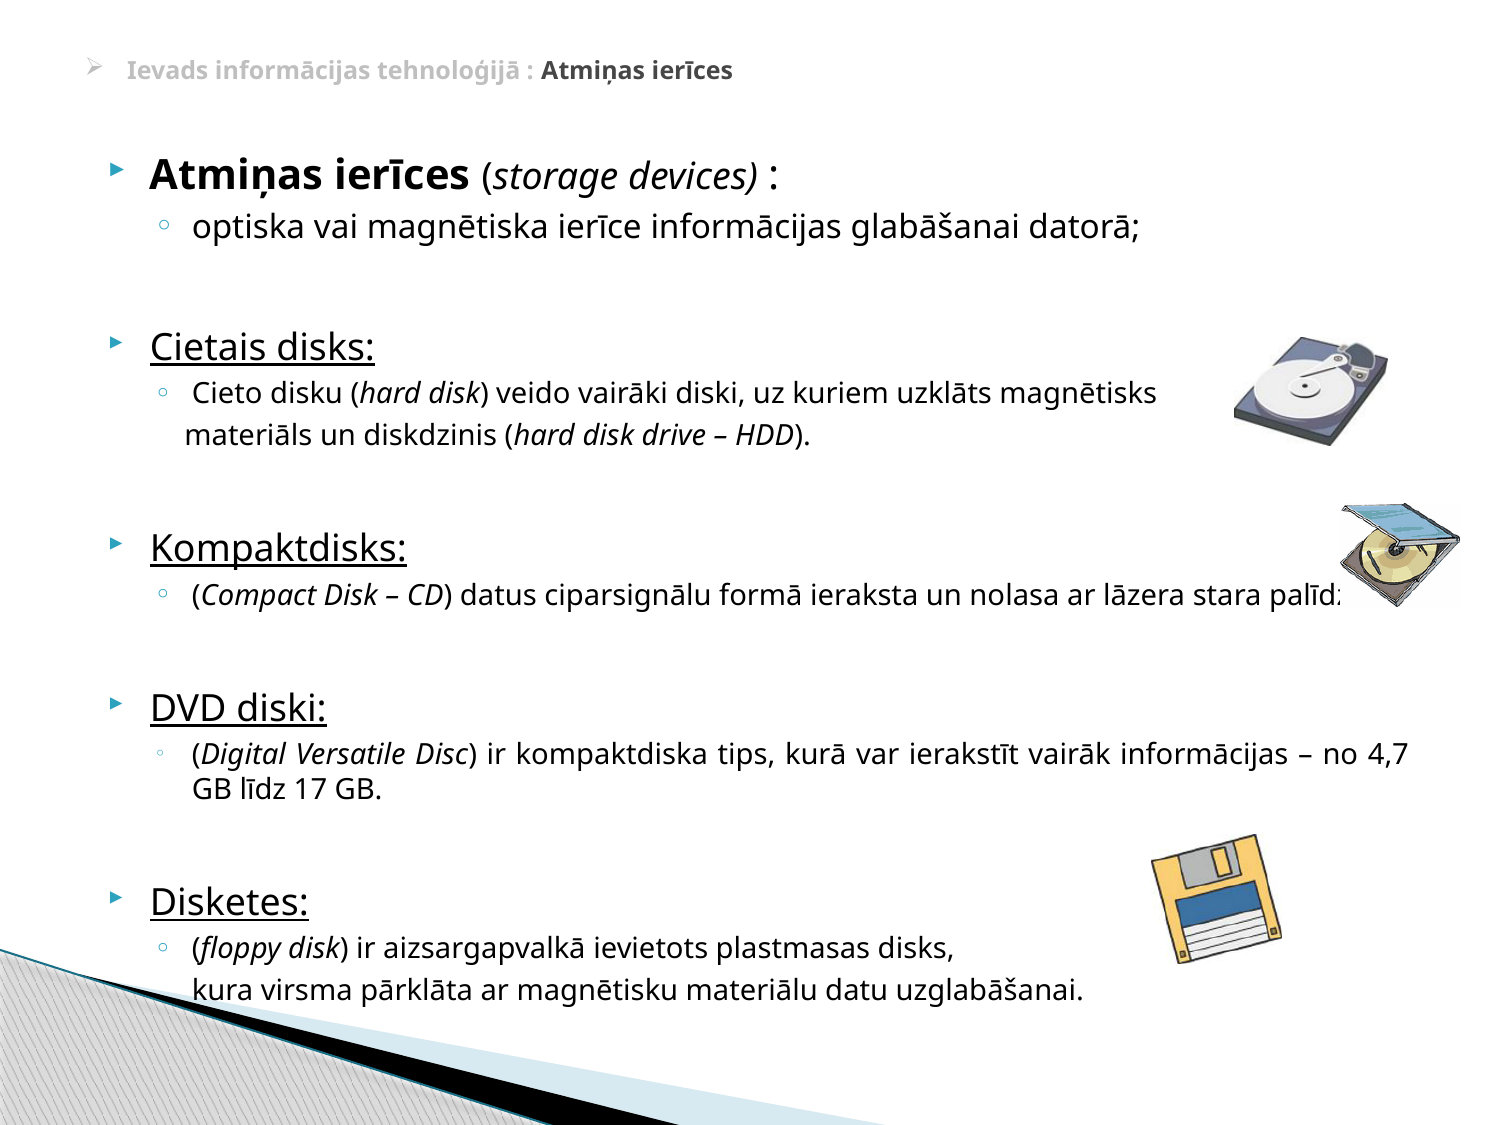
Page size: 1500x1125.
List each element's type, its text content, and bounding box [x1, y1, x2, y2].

picture [1340, 503, 1460, 607]
picture [1151, 833, 1282, 965]
picture [1234, 337, 1388, 446]
list Atmiņas ierīces (storage devices) : optiska vai magnētiska ierīce informācijas glabāšanai datorā; Cietais disks: Cieto disku (hard disk) veido vairāki diski, uz kuriem uzklāts magnētisks materiāls un diskdzinis (hard disk drive – HDD). Kompaktdisks: (Compact Disk – CD) datus ciparsignālu formā ieraksta un nolasa ar lāzera stara palīdzību. DVD diski: (Digital Versatile Disc) ir kompaktdiska tips, kurā var ierakstīt vairāk informācijas – no 4,7 GB līdz 17 GB. Disketes: (floppy disk) ir aizsargapvalkā ievietots plastmasas disks, kura virsma pārklāta ar magnētisku materiālu datu uzglabāšanai. [74, 140, 1426, 986]
title Ievads informācijas tehnoloģijā : Atmiņas ierīces [70, 33, 1297, 106]
